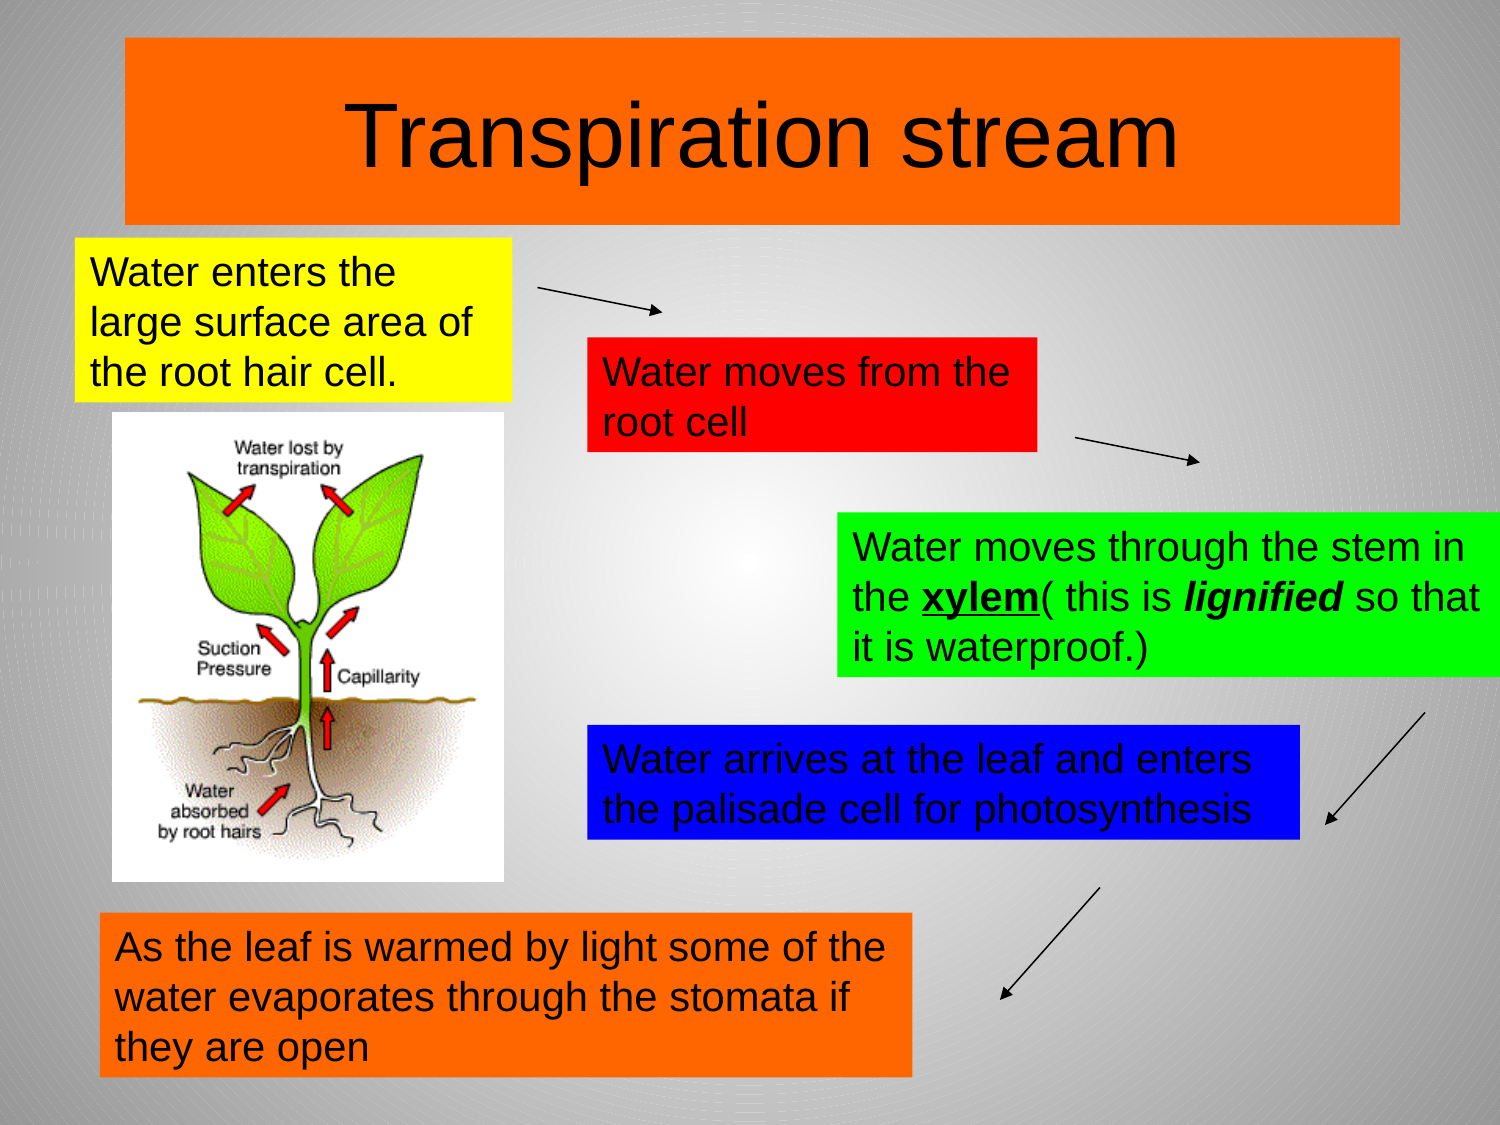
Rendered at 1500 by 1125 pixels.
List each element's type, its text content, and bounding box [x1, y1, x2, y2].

text_box [537, 287, 663, 317]
picture [112, 412, 504, 882]
text_box [1074, 437, 1201, 467]
text_box Water enters the large surface area of the root hair cell. [74, 237, 513, 403]
text_box [1324, 712, 1426, 826]
text_box As the leaf is warmed by light some of the water evaporates through the stomata if they are open [99, 912, 913, 1078]
text_box Water arrives at the leaf and enters the palisade cell for photosynthesis [587, 724, 1300, 840]
title Transpiration stream [125, 37, 1400, 225]
text_box Water moves from the root cell [587, 337, 1038, 453]
text_box [999, 887, 1101, 1000]
text_box Water moves through the stem in the xylem( this is lignified so that it is waterproof.) [837, 512, 1500, 678]
